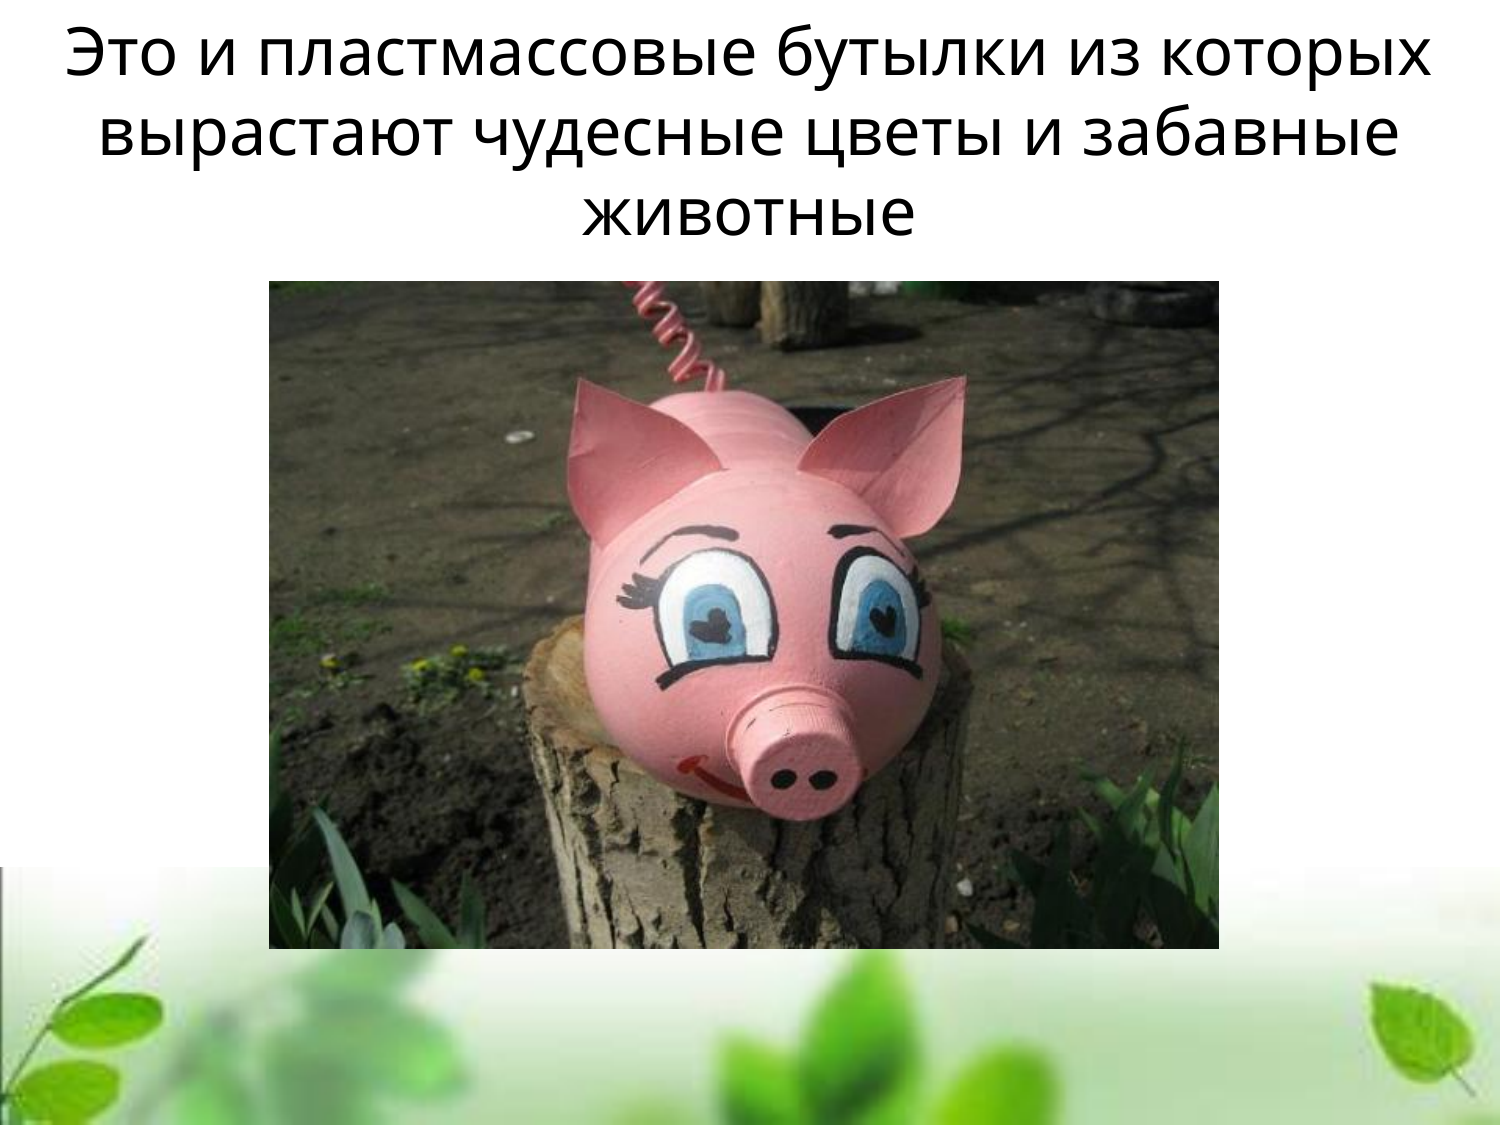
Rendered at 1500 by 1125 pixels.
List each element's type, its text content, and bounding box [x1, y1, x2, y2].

picture [0, 281, 1500, 1125]
text_box Это и пластмассовые бутылки из которых вырастают чудесные цветы и забавные животные [0, 1, 1500, 257]
